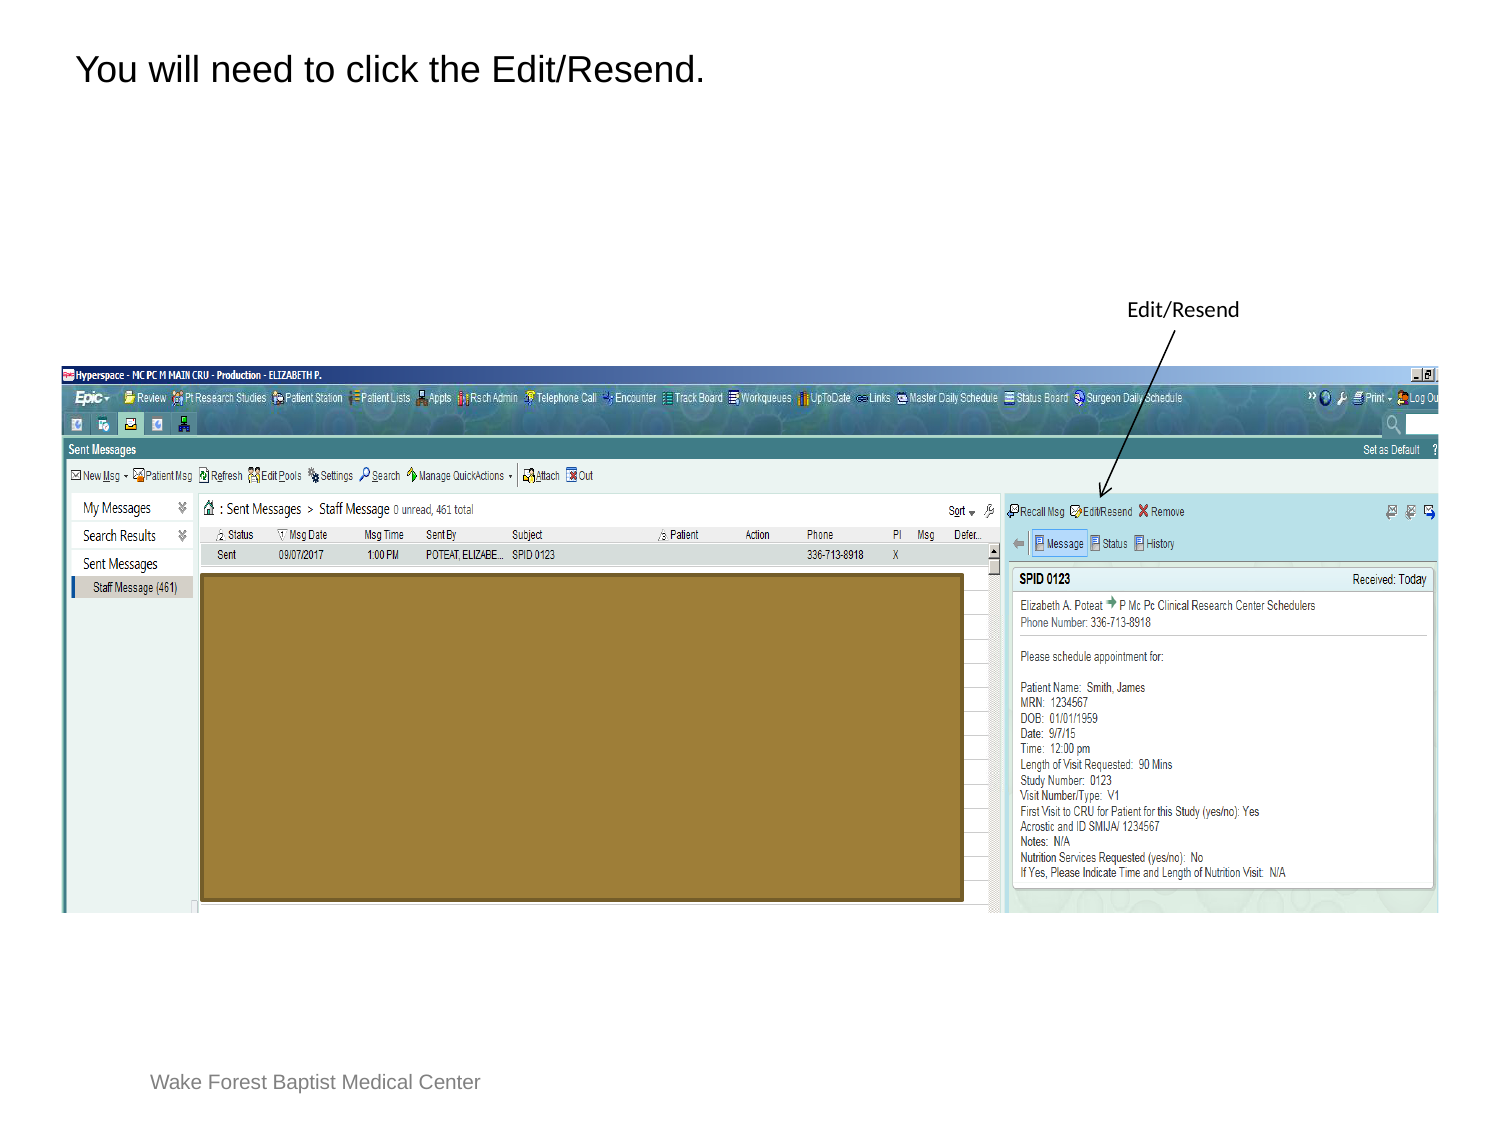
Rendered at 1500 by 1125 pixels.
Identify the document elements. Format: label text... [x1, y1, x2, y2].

picture [61, 366, 1439, 913]
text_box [1099, 330, 1176, 499]
title You will need to click the Edit/Resend. [75, 45, 1438, 288]
text_box Edit/Resend [1112, 287, 1337, 330]
